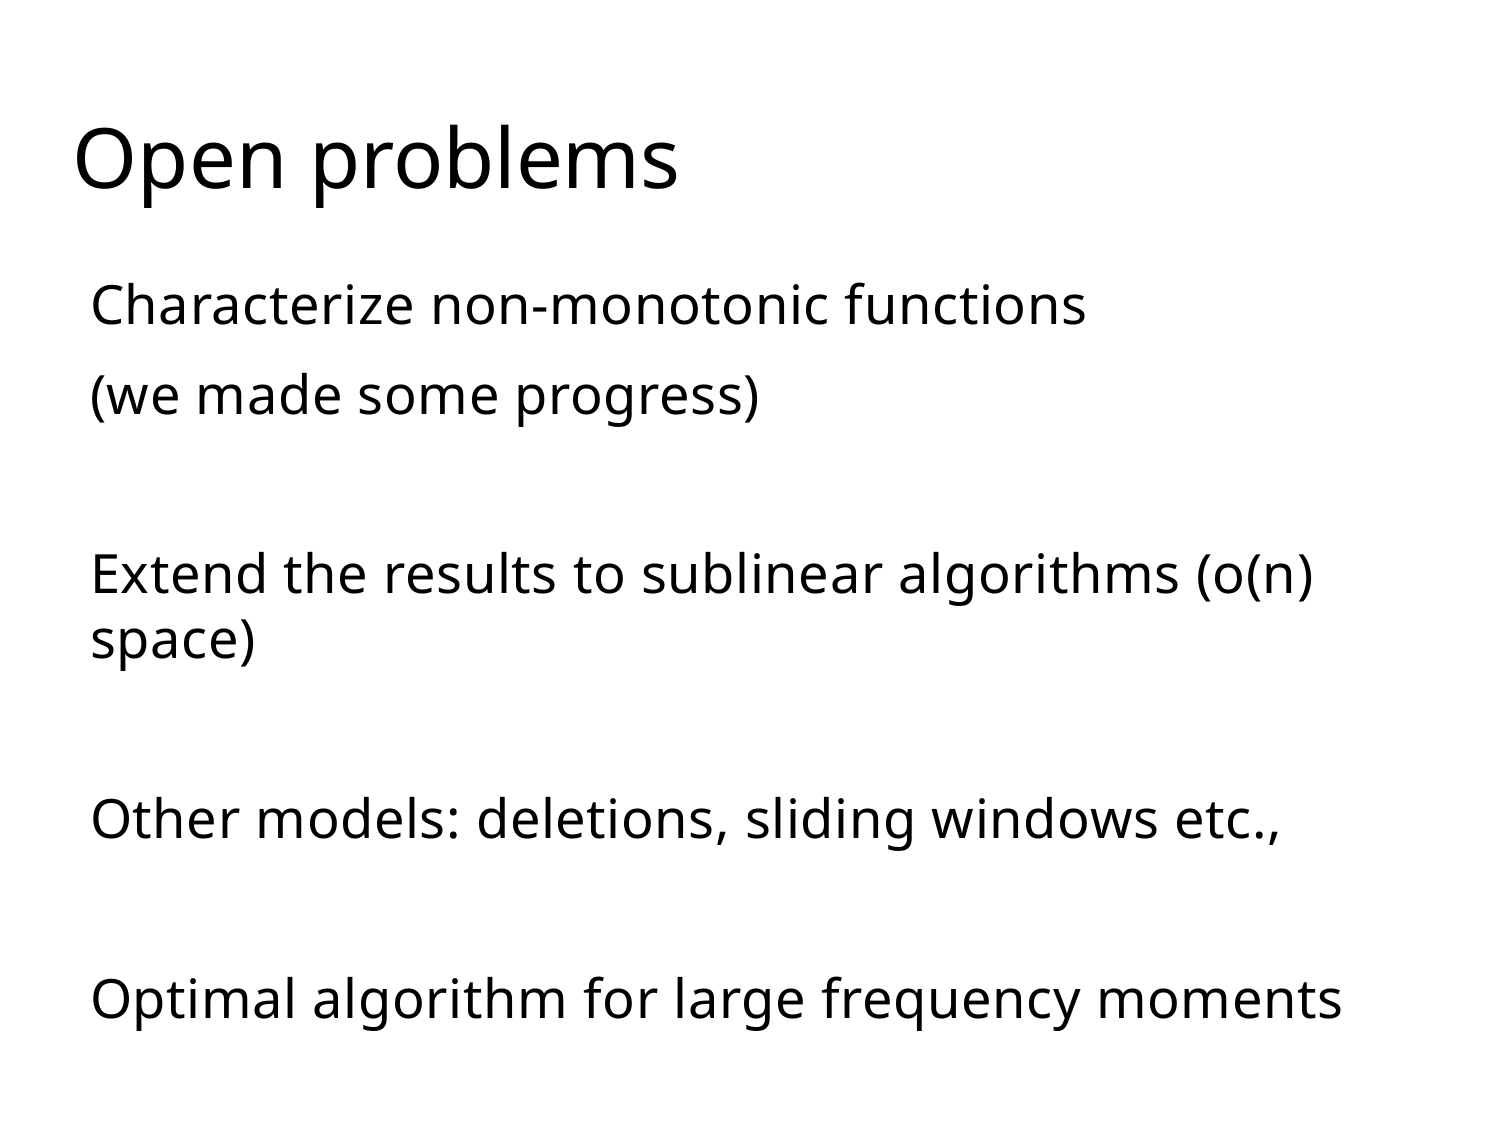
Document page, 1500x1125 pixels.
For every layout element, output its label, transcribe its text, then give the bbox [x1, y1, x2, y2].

title Open problems [57, 37, 1318, 213]
list Characterize non-monotonic functions (we made some progress) Extend the results to sublinear algorithms (o(n) space) Other models: deletions, sliding windows etc., Optimal algorithm for large frequency moments [75, 262, 1425, 1006]
